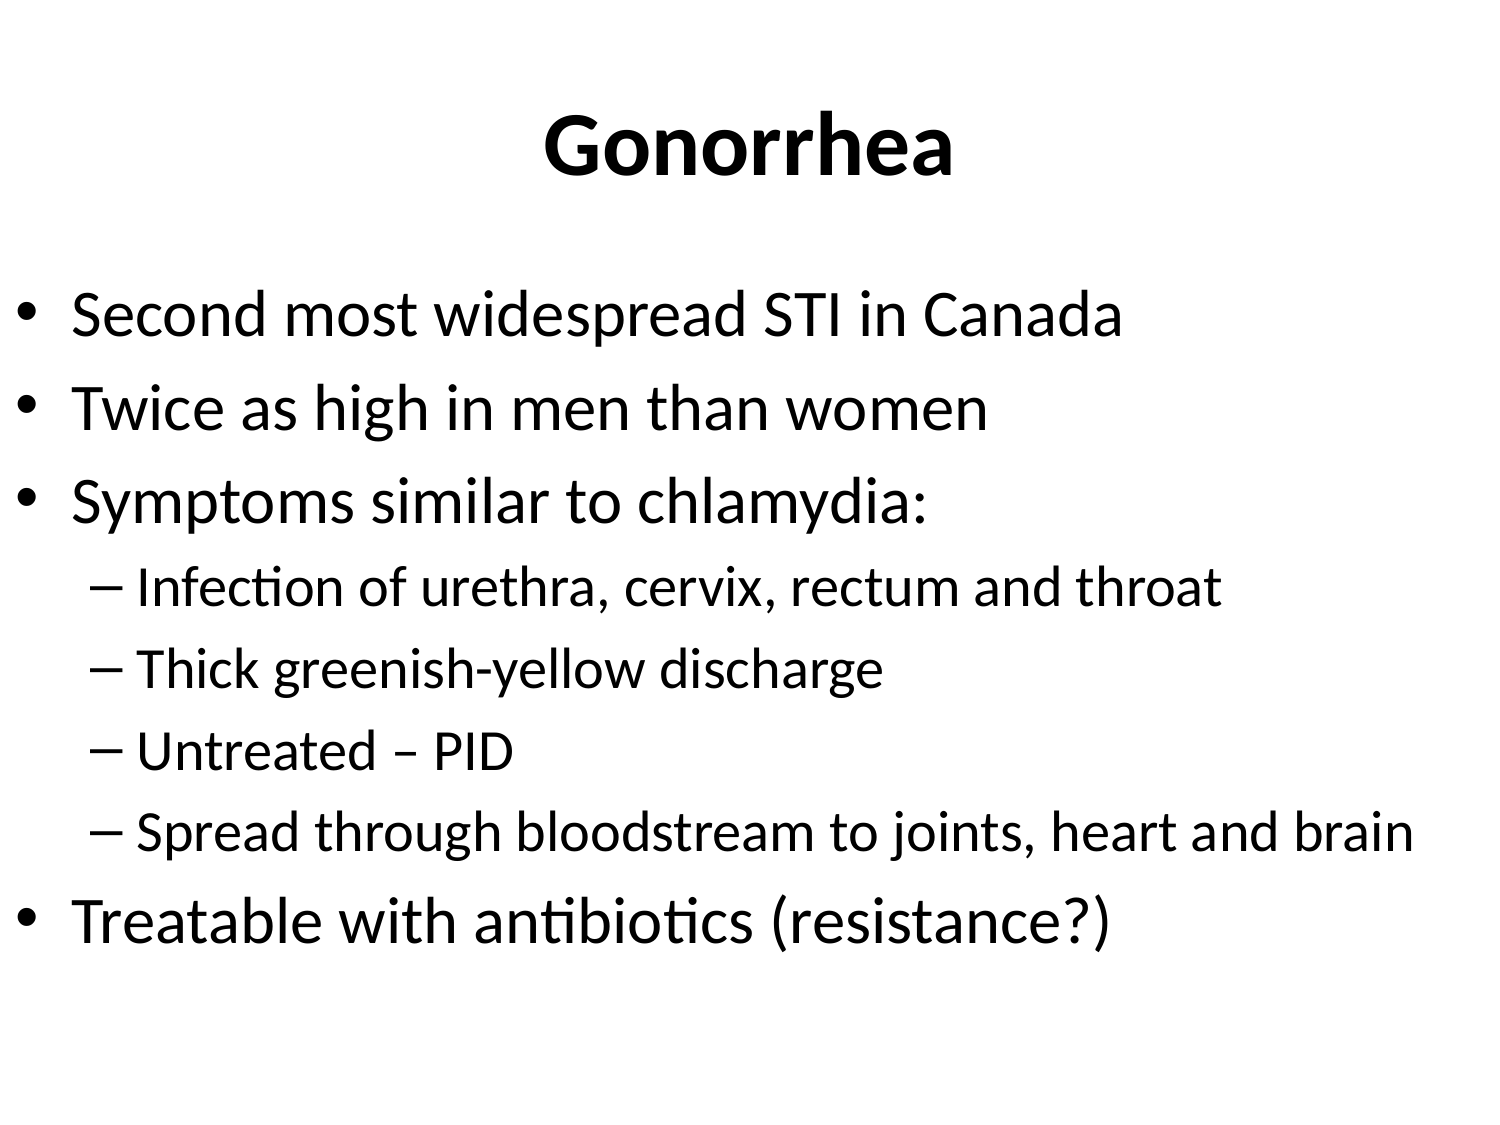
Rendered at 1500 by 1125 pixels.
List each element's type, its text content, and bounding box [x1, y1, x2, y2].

title Gonorrhea [75, 45, 1425, 233]
list Second most widespread STI in Canada Twice as high in men than women Symptoms similar to chlamydia: Infection of urethra, cervix, rectum and throat Thick greenish-yellow discharge Untreated – PID Spread through bloodstream to joints, heart and brain Treatable with antibiotics (resistance?) [0, 262, 1500, 1125]
